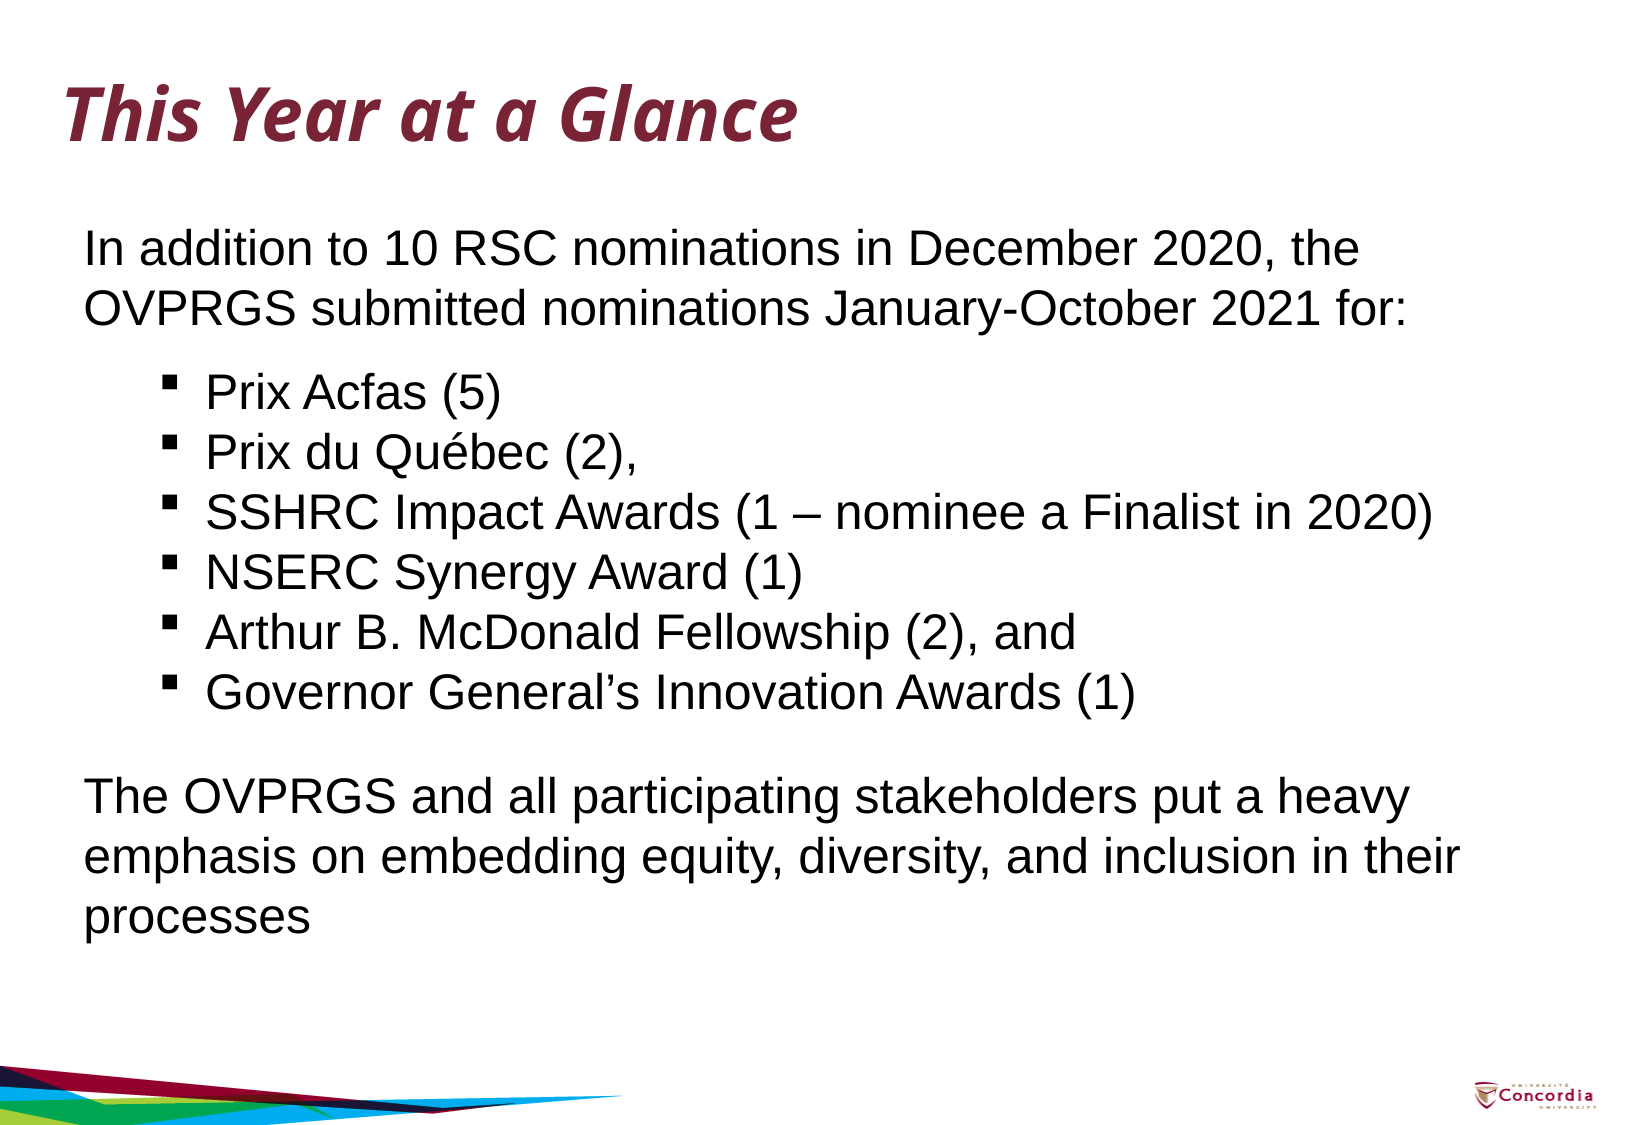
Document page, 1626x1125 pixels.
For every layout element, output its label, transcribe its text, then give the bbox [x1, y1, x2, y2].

picture [0, 0, 1626, 1125]
list In addition to 10 RSC nominations in December 2020, the OVPRGS submitted nominations January-October 2021 for: Prix Acfas (5) Prix du Québec (2), SSHRC Impact Awards (1 – nominee a Finalist in 2020) NSERC Synergy Award (1) Arthur B. McDonald Fellowship (2), and Governor General’s Innovation Awards (1) The OVPRGS and all participating stakeholders put a heavy emphasis on embedding equity, diversity, and inclusion in their processes [68, 208, 1510, 973]
title This Year at a Glance [45, 59, 1428, 209]
